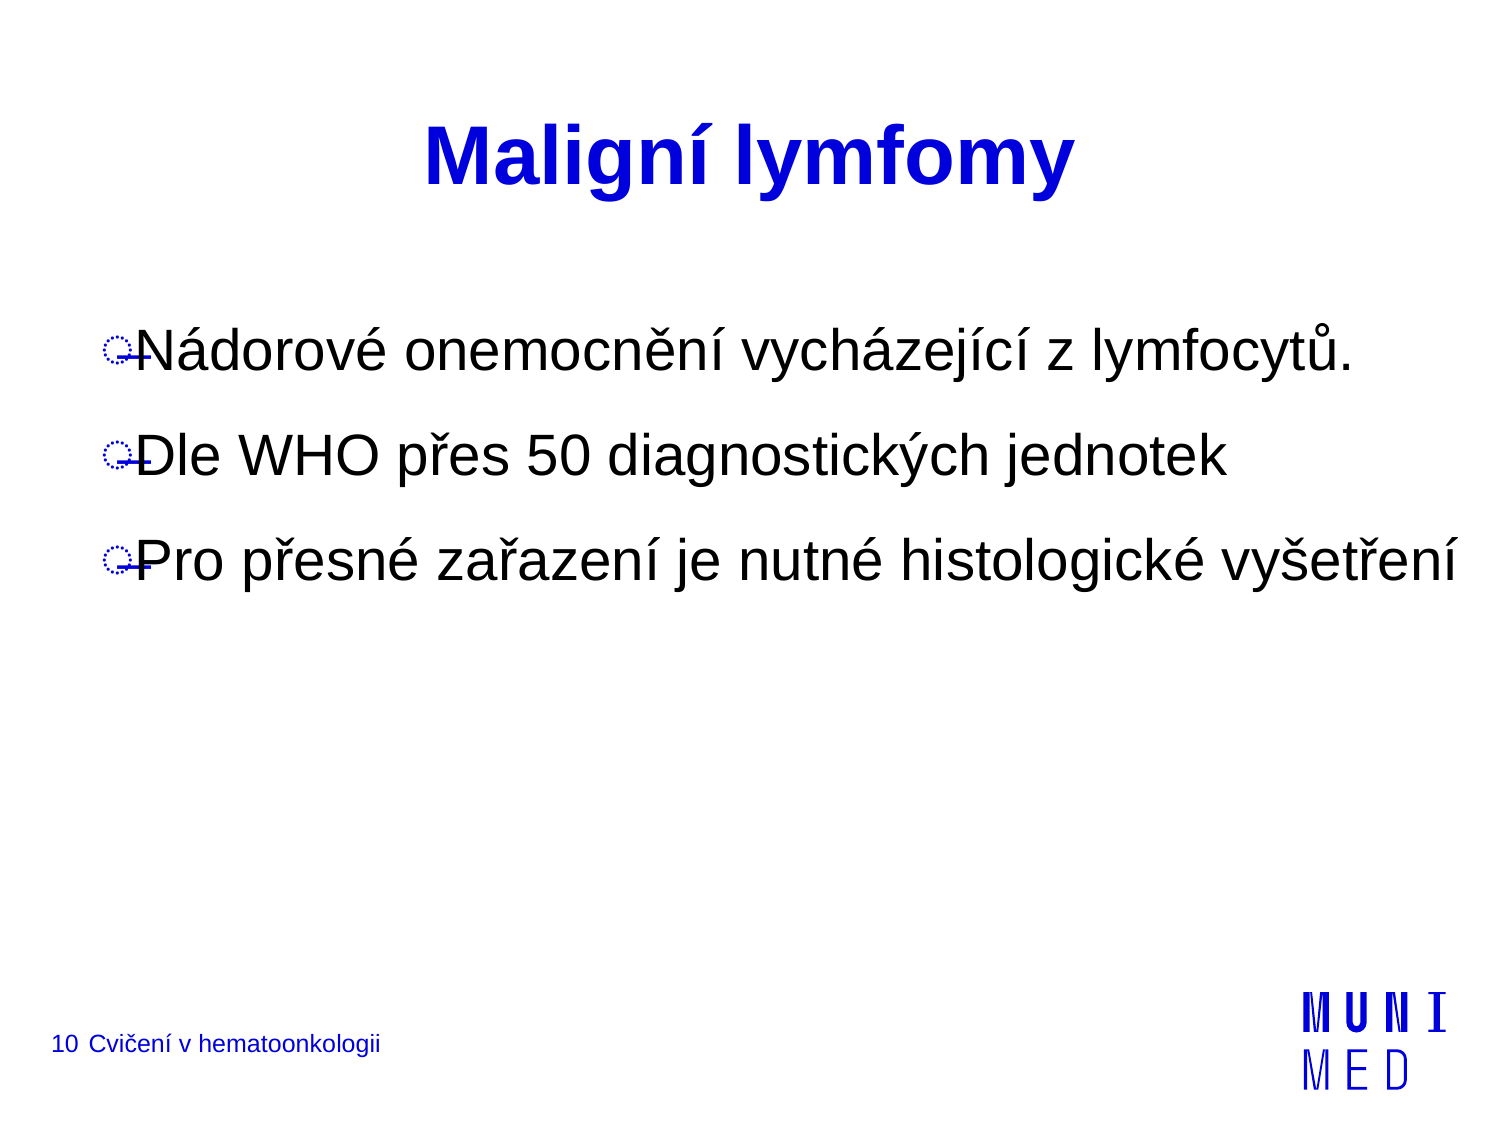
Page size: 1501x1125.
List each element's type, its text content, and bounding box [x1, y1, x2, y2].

slide_number 10 [50, 1021, 82, 1063]
footer Cvičení v hematoonkologii [88, 1021, 1064, 1063]
list Nádorové onemocnění vycházející z lymfocytů. Dle WHO přes 50 diagnostických jednotek Pro přesné zařazení je nutné histologické vyšetření [88, 277, 1462, 957]
title Maligní lymfomy [88, 118, 1412, 193]
